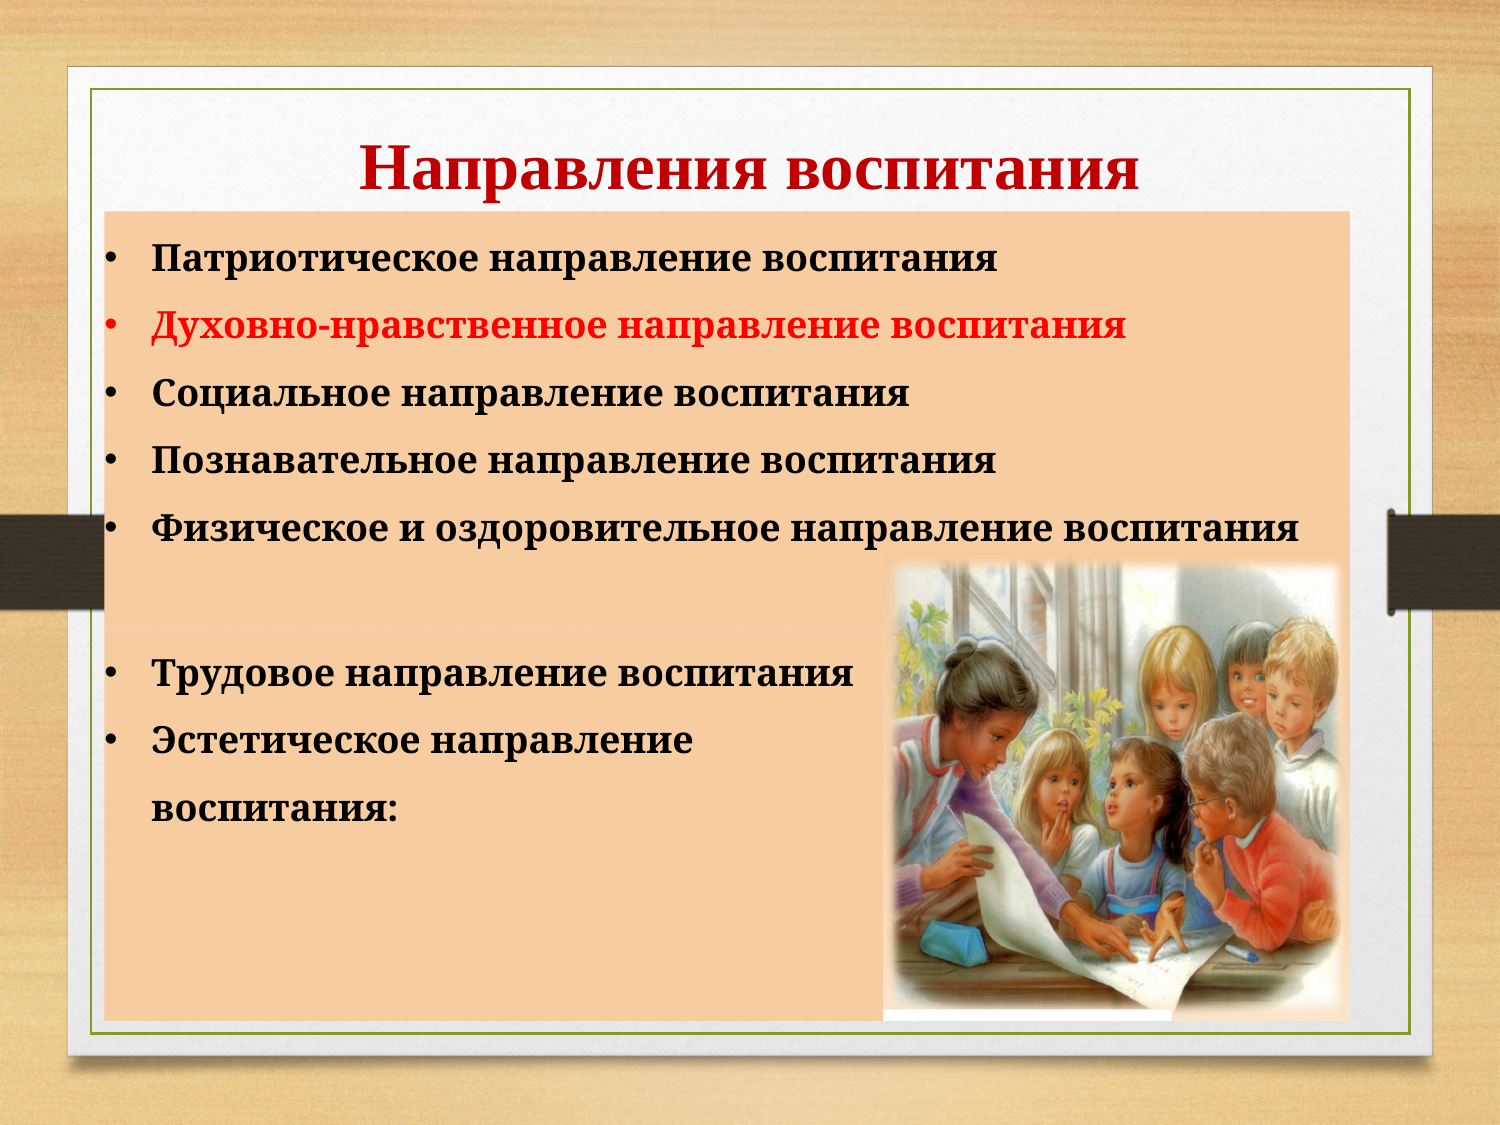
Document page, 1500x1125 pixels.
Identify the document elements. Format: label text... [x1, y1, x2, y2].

text_box Трудовое направление воспитания Эстетическое направление воспитания: [104, 626, 883, 1021]
picture [0, 0, 1500, 1125]
text_box Патриотическое направление воспитания Духовно-нравственное направление воспитания Социальное направление воспитания Познавательное направление воспитания Физическое и оздоровительное направление воспитания [104, 211, 1350, 626]
text_box Направления воспитания [345, 115, 1253, 211]
